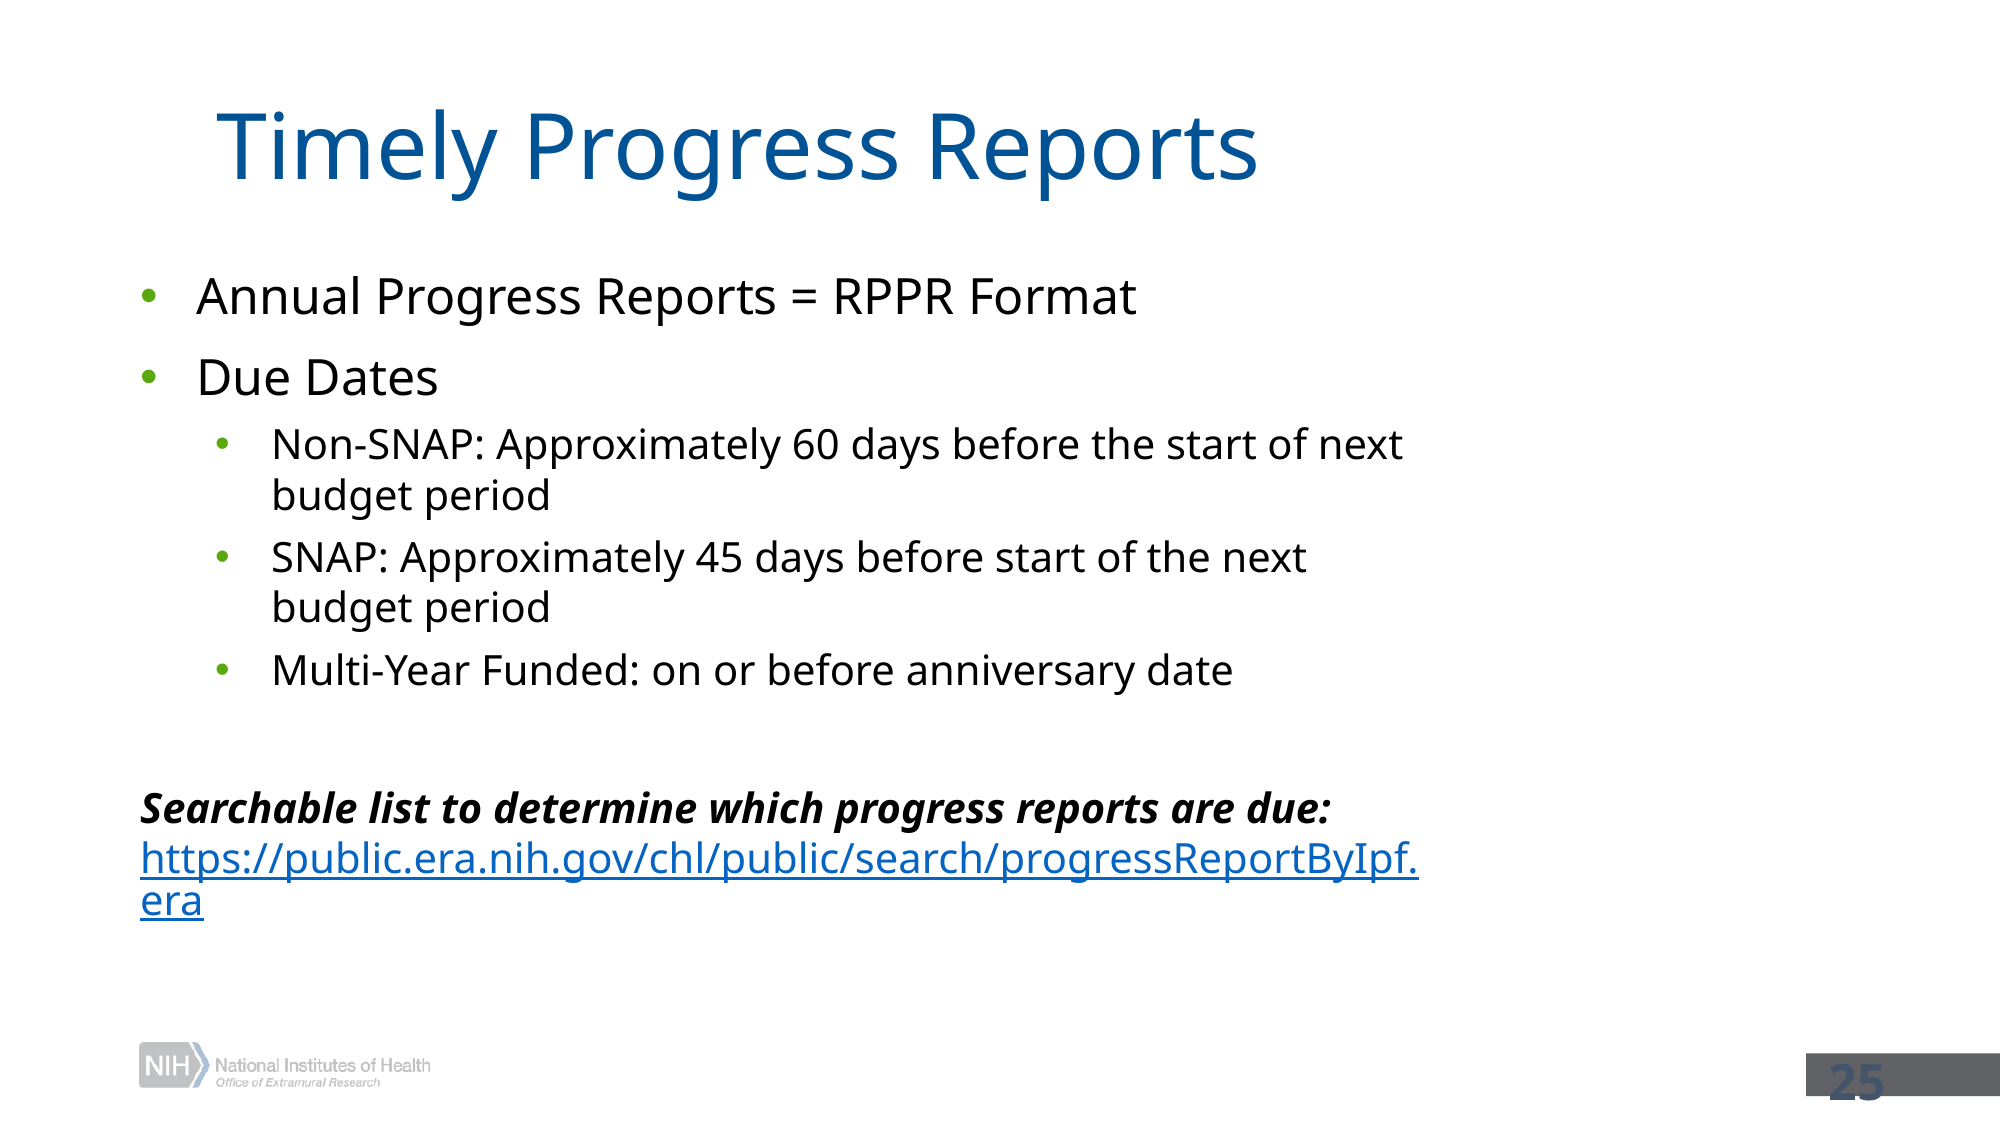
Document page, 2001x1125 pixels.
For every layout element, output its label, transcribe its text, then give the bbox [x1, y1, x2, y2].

picture [139, 1042, 430, 1088]
title Timely Progress Reports [125, 75, 1353, 225]
list Annual Progress Reports = RPPR Format Due Dates Non-SNAP: Approximately 60 days before the start of next budget period SNAP: Approximately 45 days before start of the next budget period Multi-Year Funded: on or before anniversary date Searchable list to determine which progress reports are due: https://public.era.nih.gov/chl/public/search/progressReportByIpf.era [125, 257, 1450, 975]
slide_number 25 [1813, 1054, 1982, 1115]
